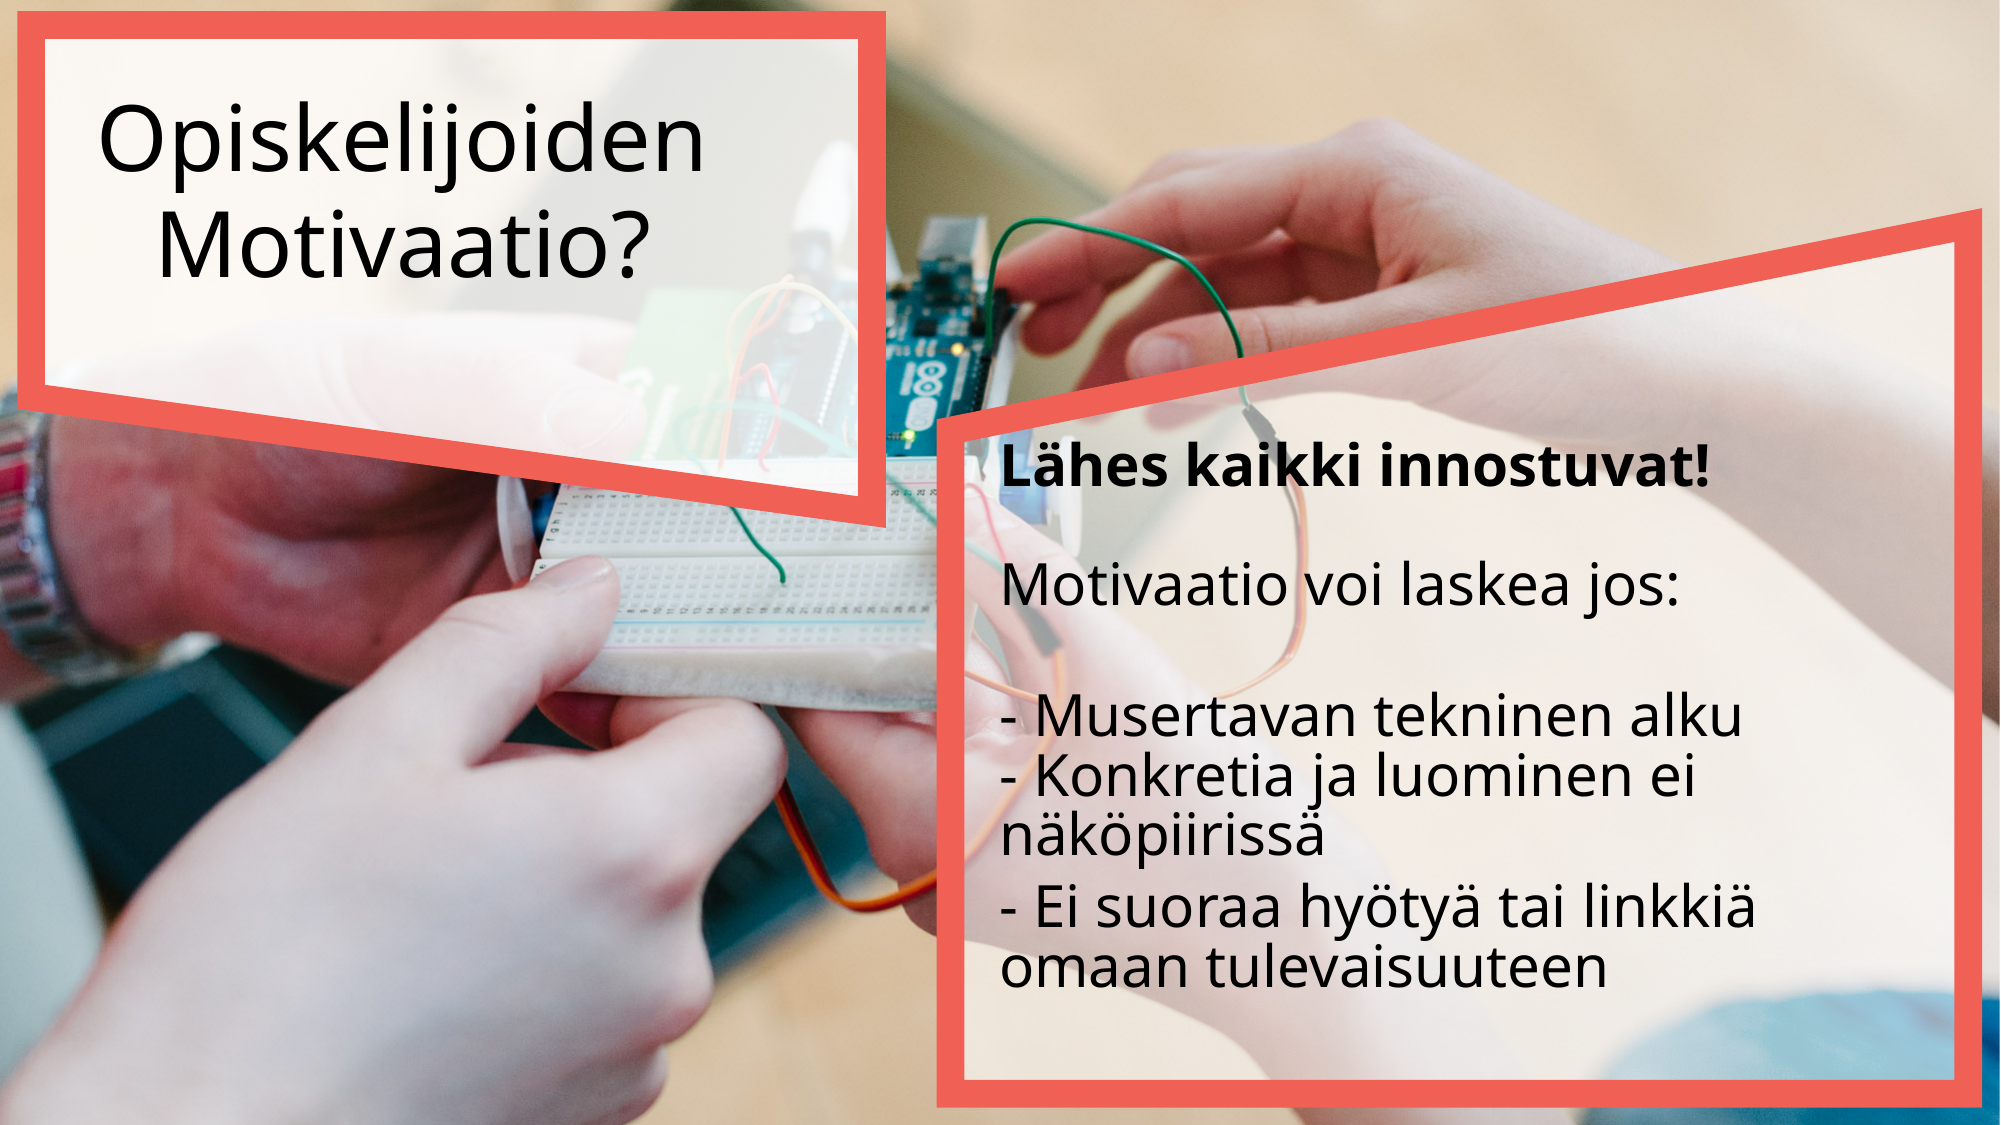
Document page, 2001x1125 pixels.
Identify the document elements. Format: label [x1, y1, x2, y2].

picture [0, 0, 2000, 1125]
text_box [950, 224, 1969, 1094]
